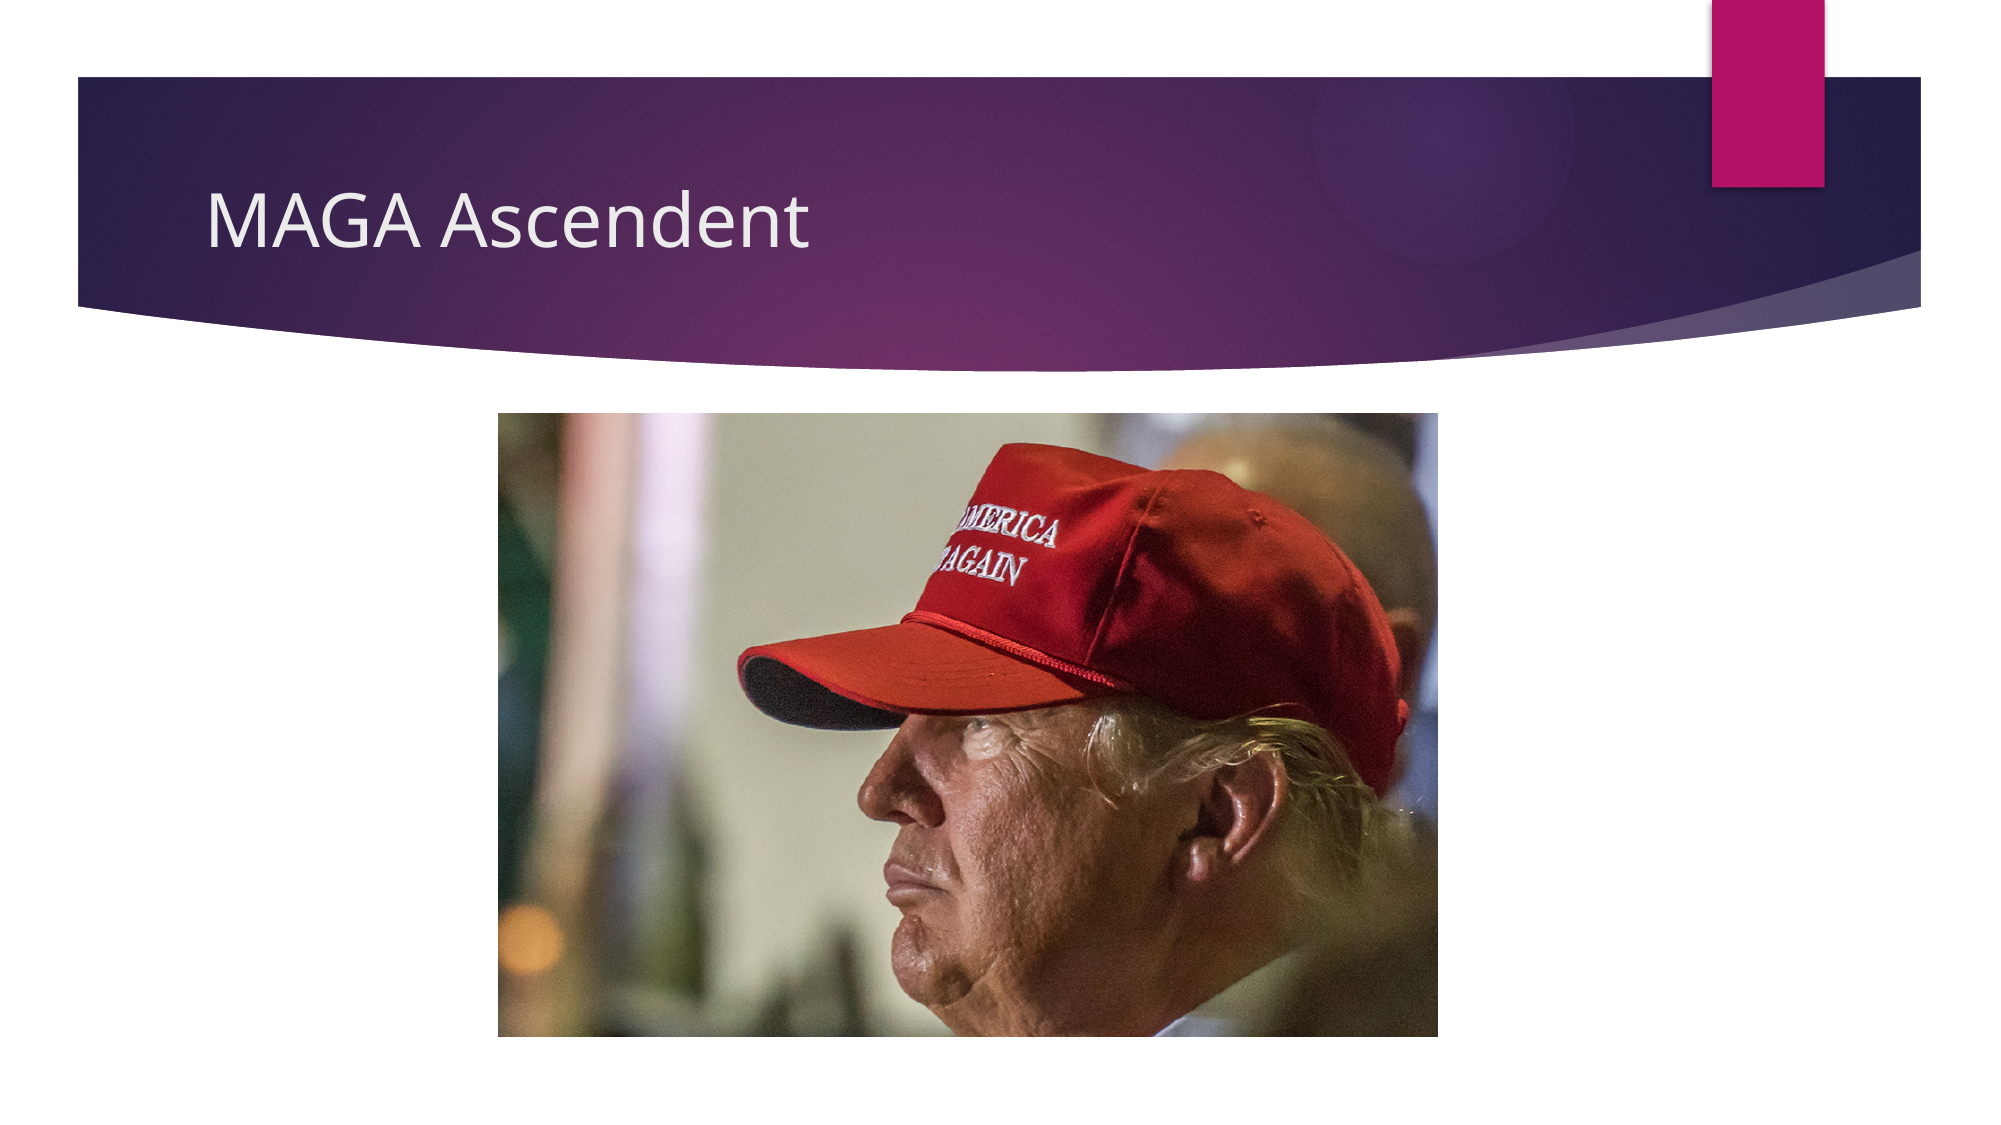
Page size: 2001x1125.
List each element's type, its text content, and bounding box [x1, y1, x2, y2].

picture [498, 413, 1439, 1037]
title MAGA Ascendent [189, 159, 1739, 276]
